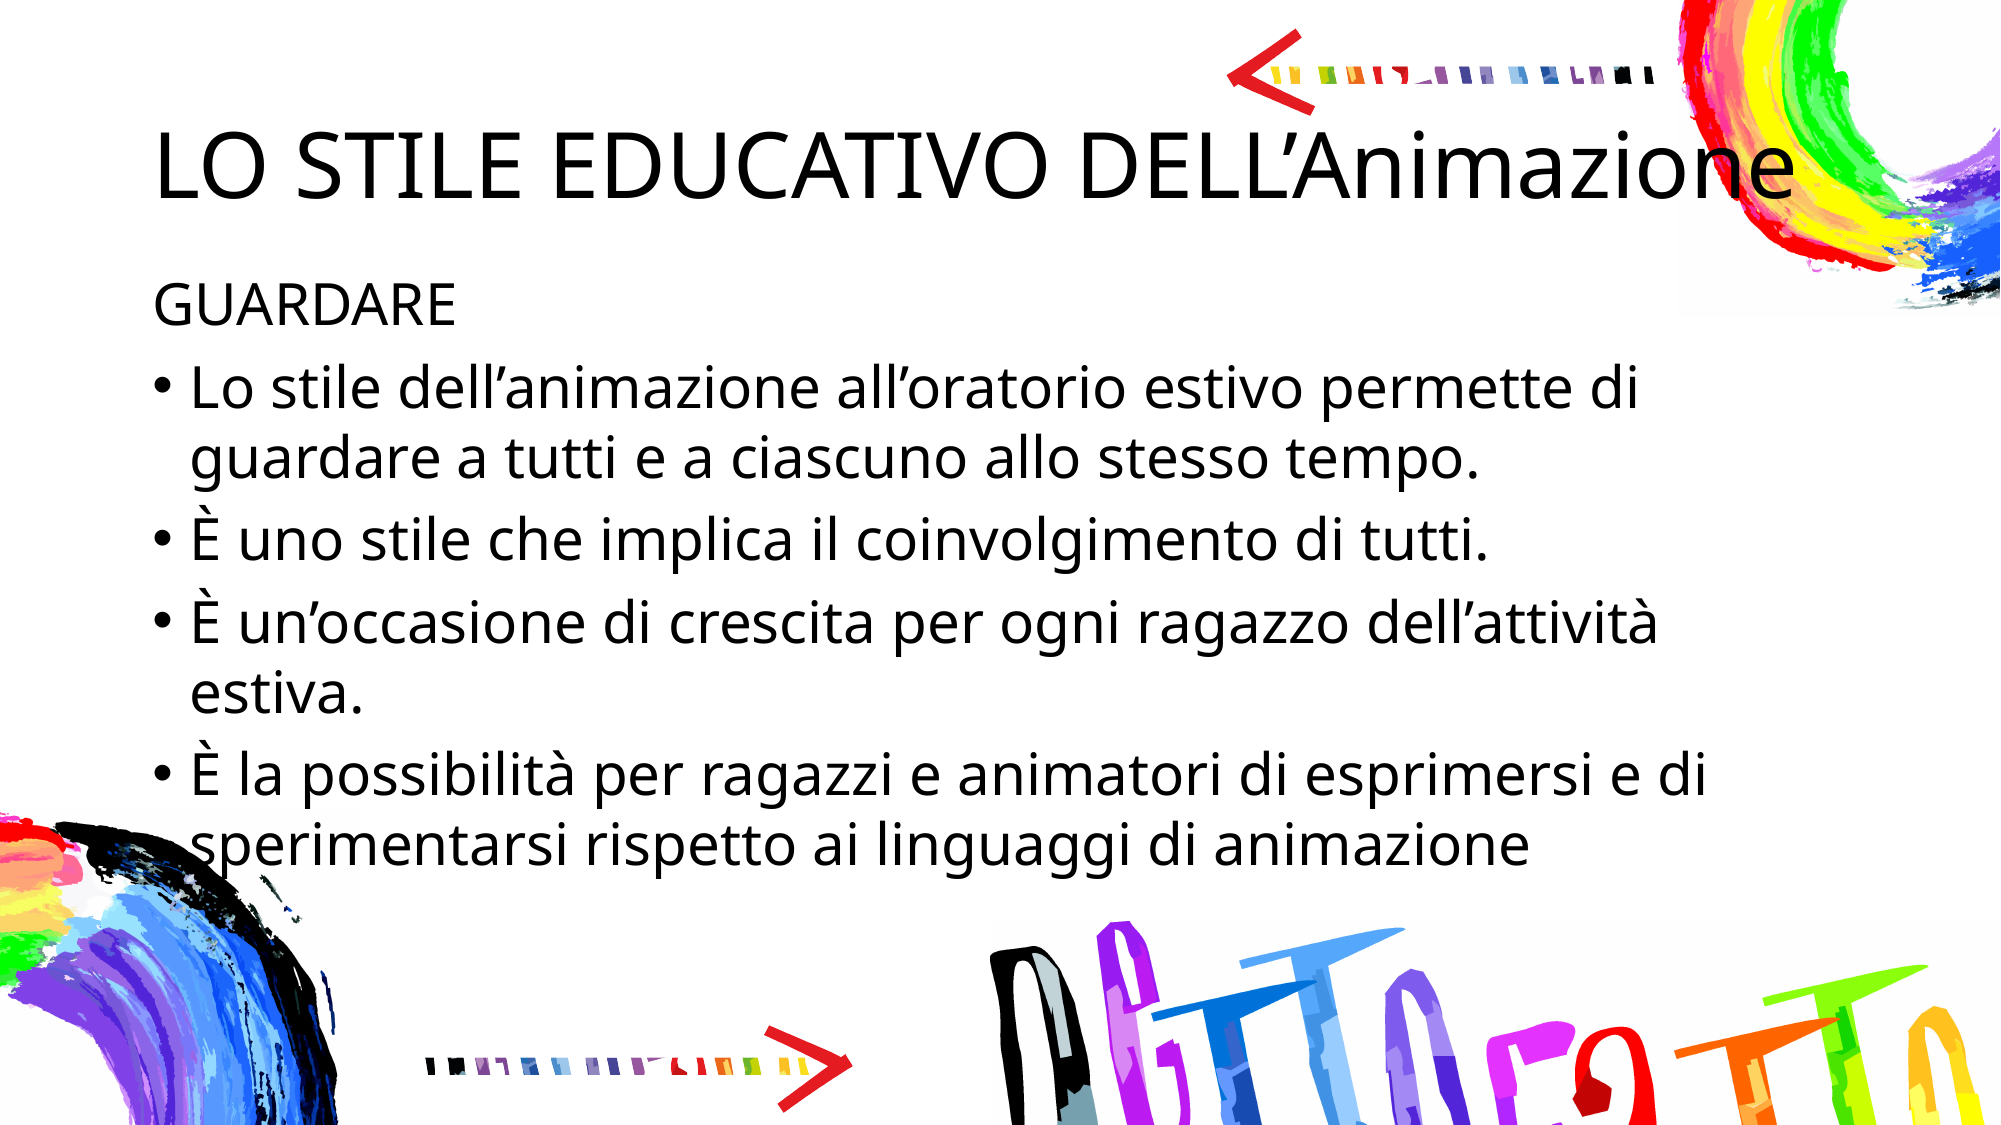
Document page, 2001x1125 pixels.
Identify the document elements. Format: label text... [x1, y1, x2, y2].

picture [1677, 0, 2000, 317]
title LO STILE EDUCATIVO DELL’Animazione [137, 59, 1863, 259]
list GUARDARE Lo stile dell’animazione all’oratorio estivo permette di guardare a tutti e a ciascuno allo stesso tempo. È uno stile che implica il coinvolgimento di tutti. È un’occasione di crescita per ogni ragazzo dell’attività estiva. È la possibilità per ragazzi e animatori di esprimersi e di sperimentarsi rispetto ai linguaggi di animazione [137, 259, 1863, 820]
picture [0, 809, 359, 1125]
picture [990, 921, 2000, 1125]
picture [1227, 29, 1653, 59]
picture [425, 1025, 853, 1113]
